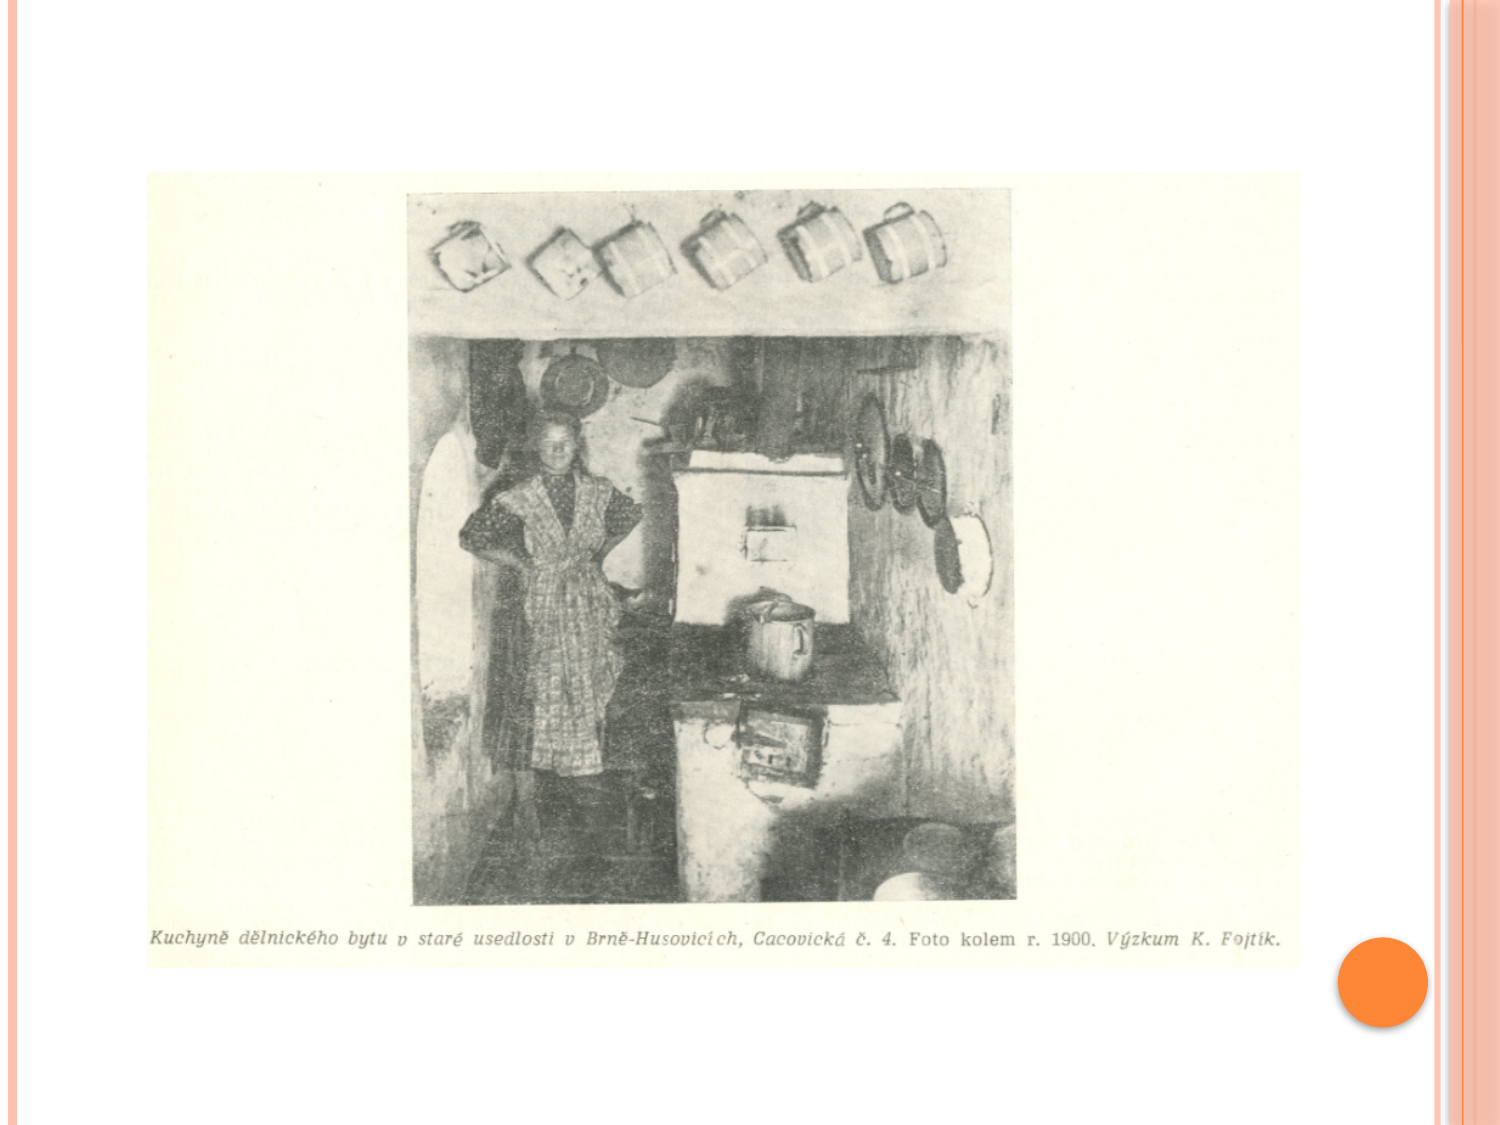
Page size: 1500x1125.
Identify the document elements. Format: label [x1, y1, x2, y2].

picture [146, 172, 1301, 968]
